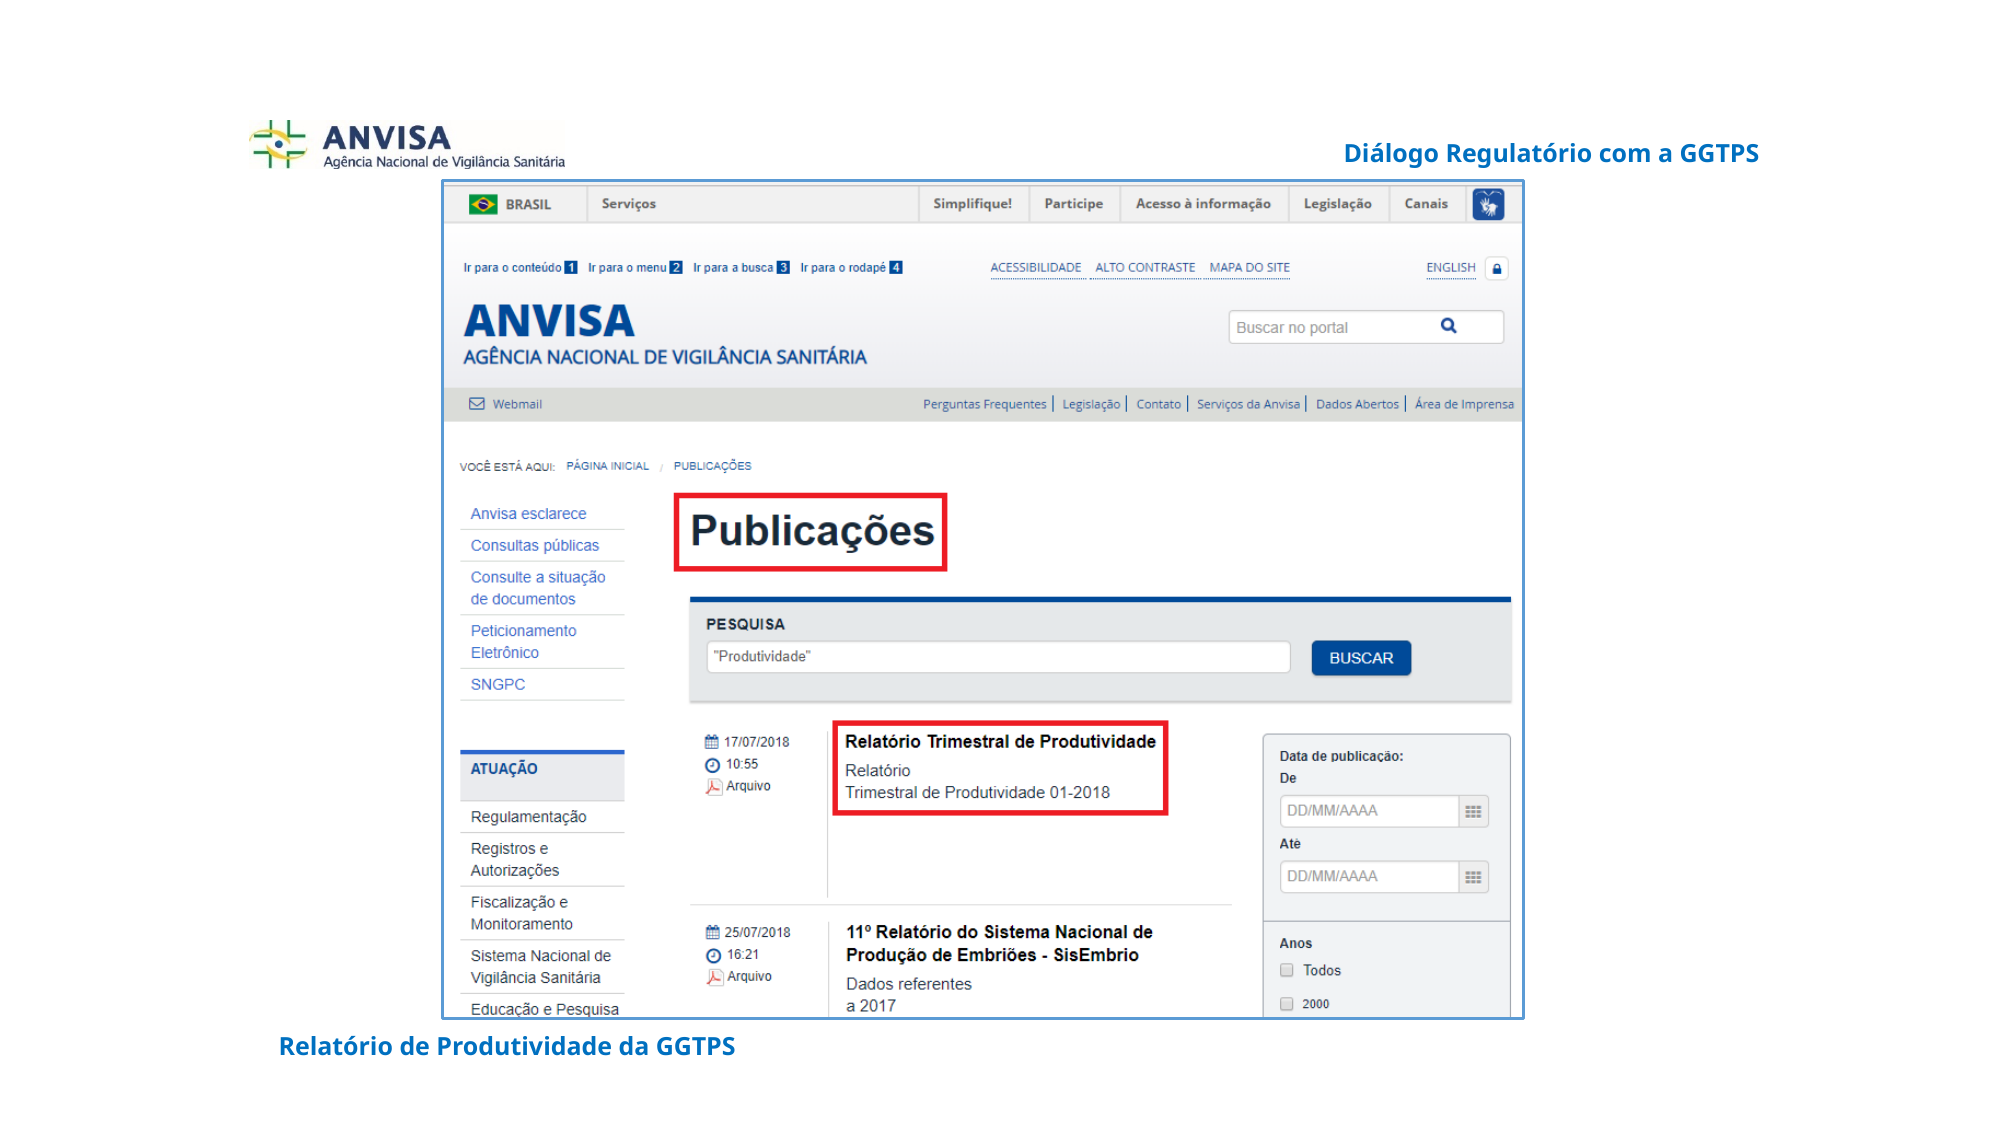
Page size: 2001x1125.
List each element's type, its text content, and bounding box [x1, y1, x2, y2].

text_box Diálogo Regulatório com a GGTPS [274, 112, 1775, 175]
picture [444, 182, 1522, 1017]
title Relatório de Produtividade da GGTPS [263, 1006, 1764, 1069]
picture [249, 120, 565, 169]
